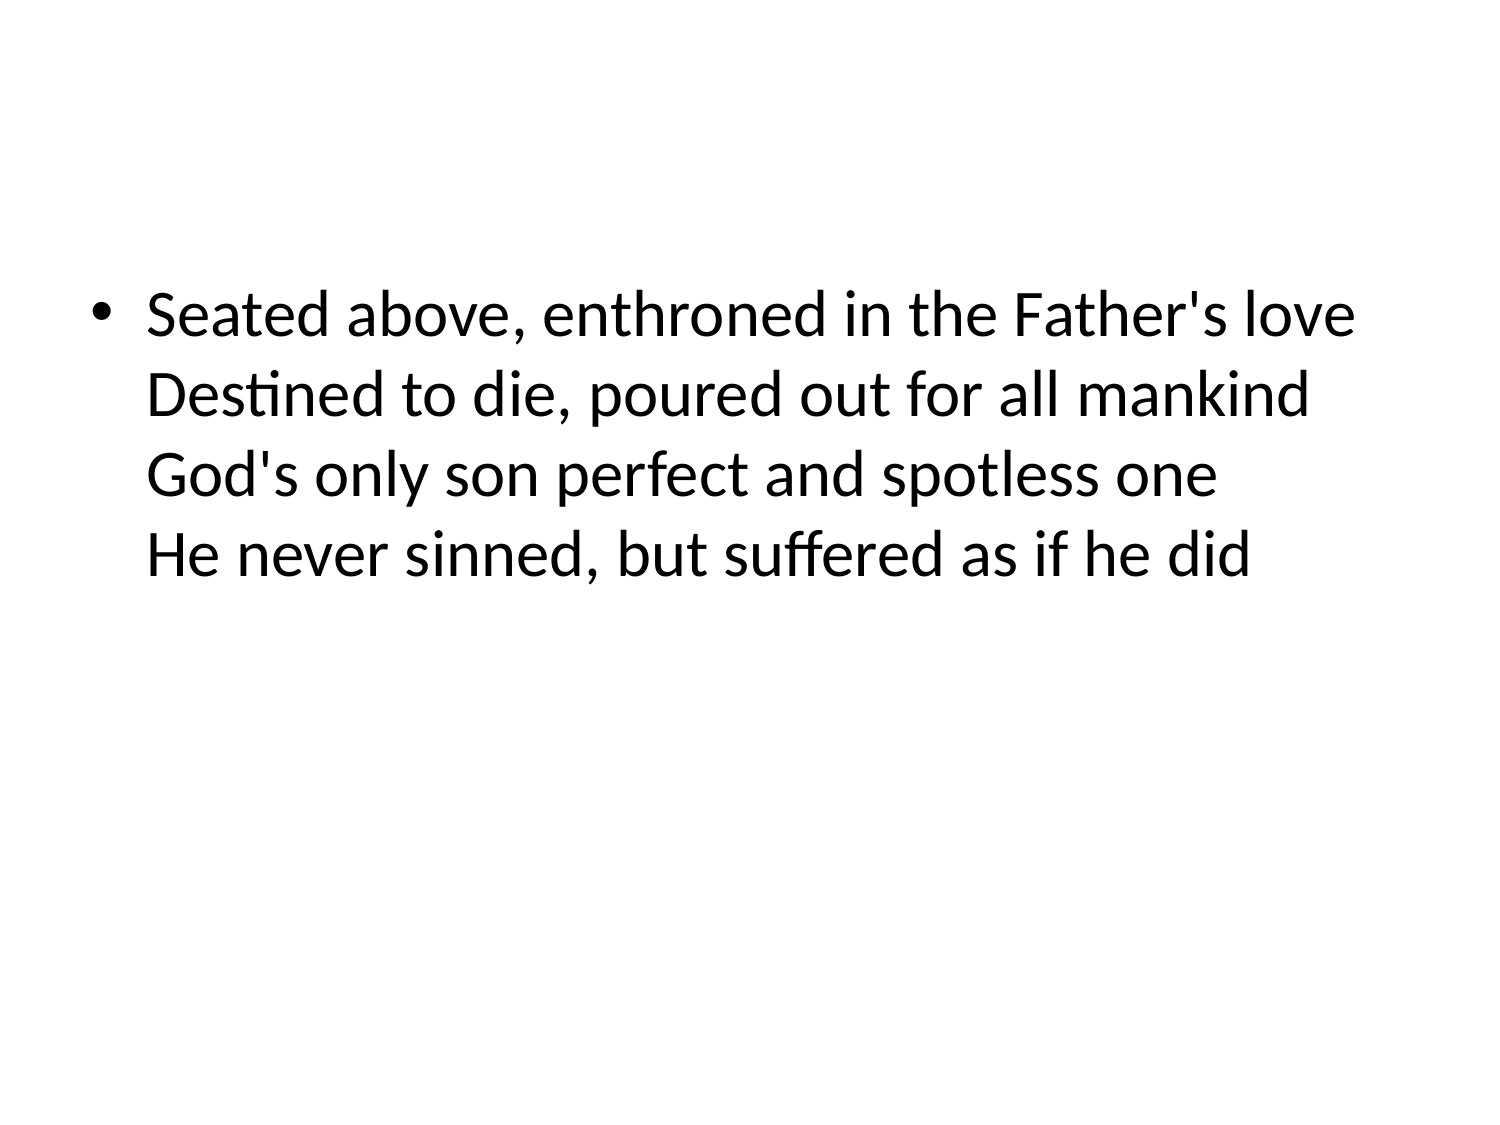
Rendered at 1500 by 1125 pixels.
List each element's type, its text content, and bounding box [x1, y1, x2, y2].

list Seated above, enthroned in the Father's love Destined to die, poured out for all mankind God's only son perfect and spotless one He never sinned, but suffered as if he did [75, 262, 1425, 1005]
